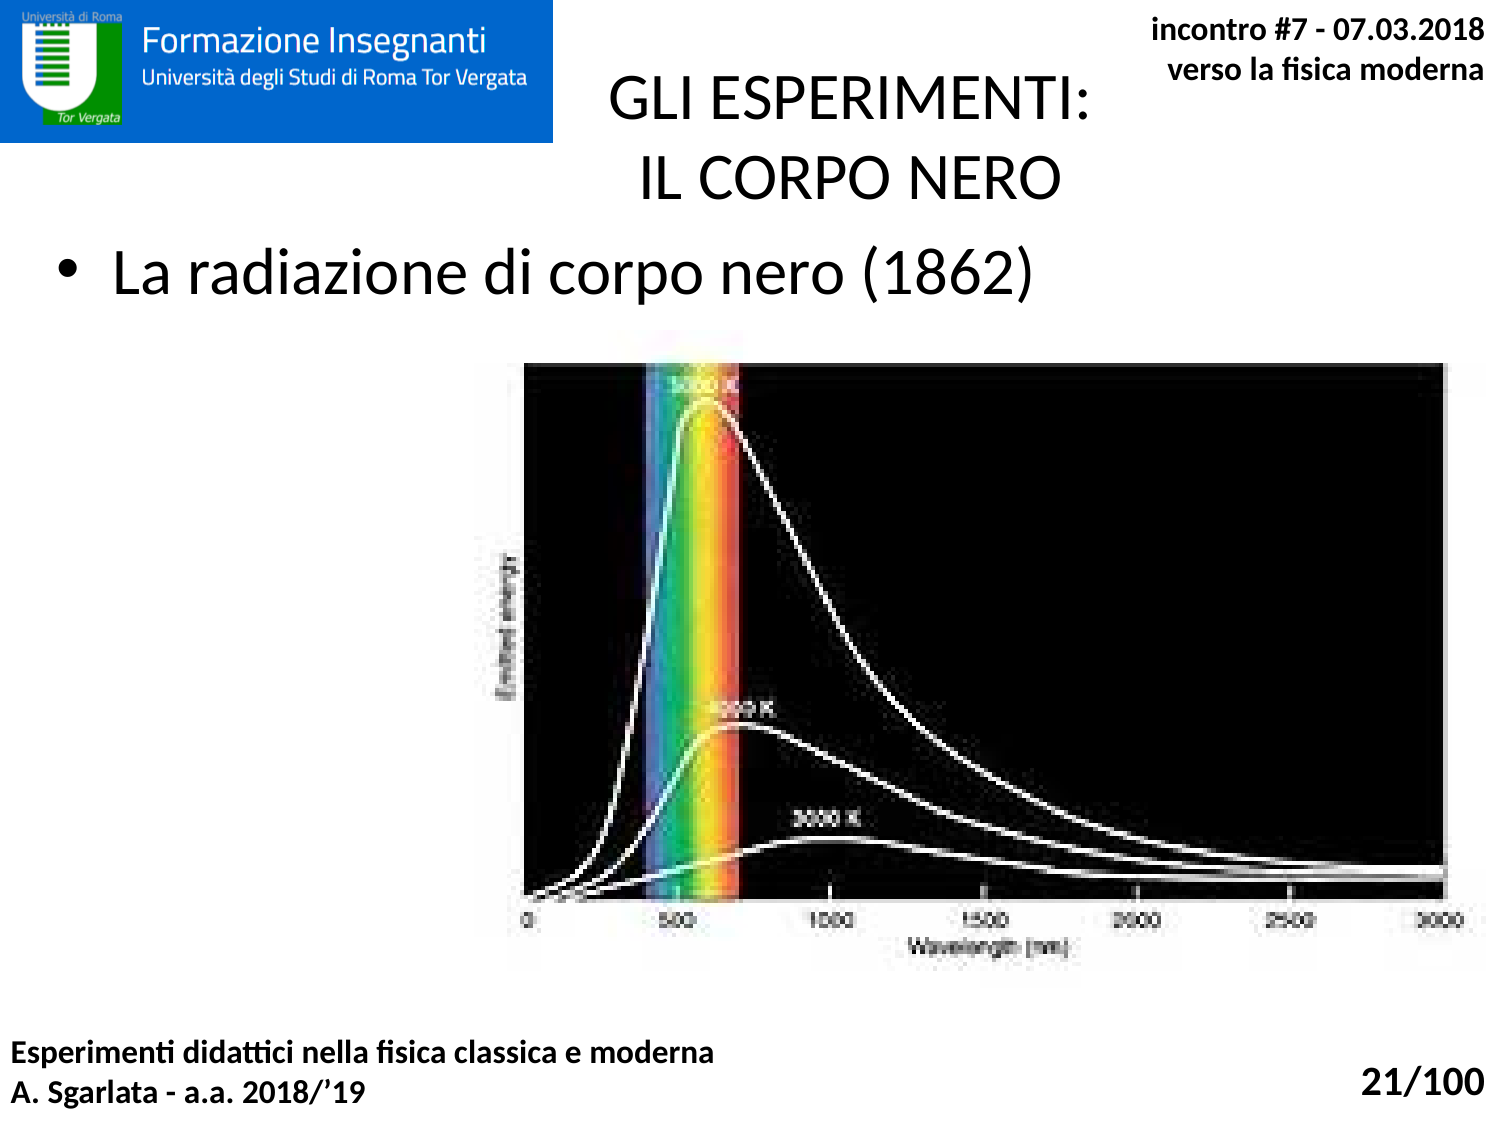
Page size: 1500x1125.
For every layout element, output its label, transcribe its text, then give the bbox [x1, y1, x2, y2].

list La radiazione di corpo nero (1862) [41, 219, 1392, 963]
title GLI ESPERIMENTI: IL CORPO NERO [549, 45, 1152, 219]
picture [0, 0, 553, 143]
picture [474, 330, 1486, 988]
